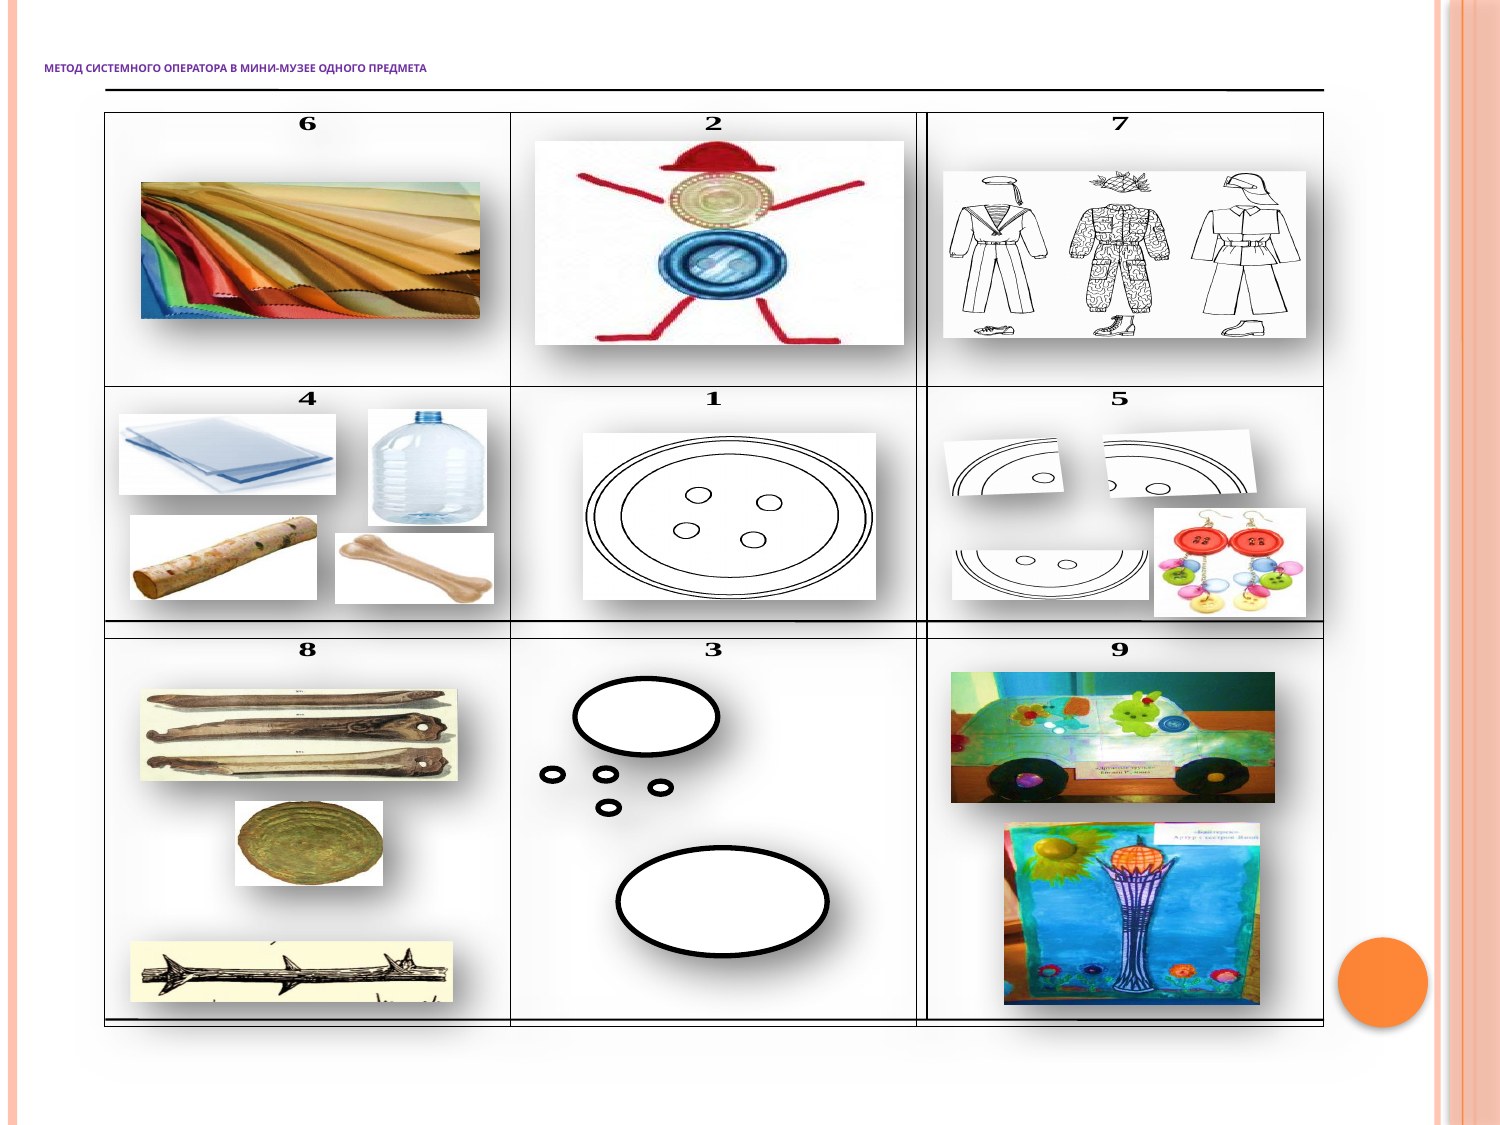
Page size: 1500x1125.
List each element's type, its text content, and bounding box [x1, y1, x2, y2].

title Метод системного оператора в мини-музее одного предмета [29, 19, 1423, 102]
picture [103, 111, 1373, 1063]
